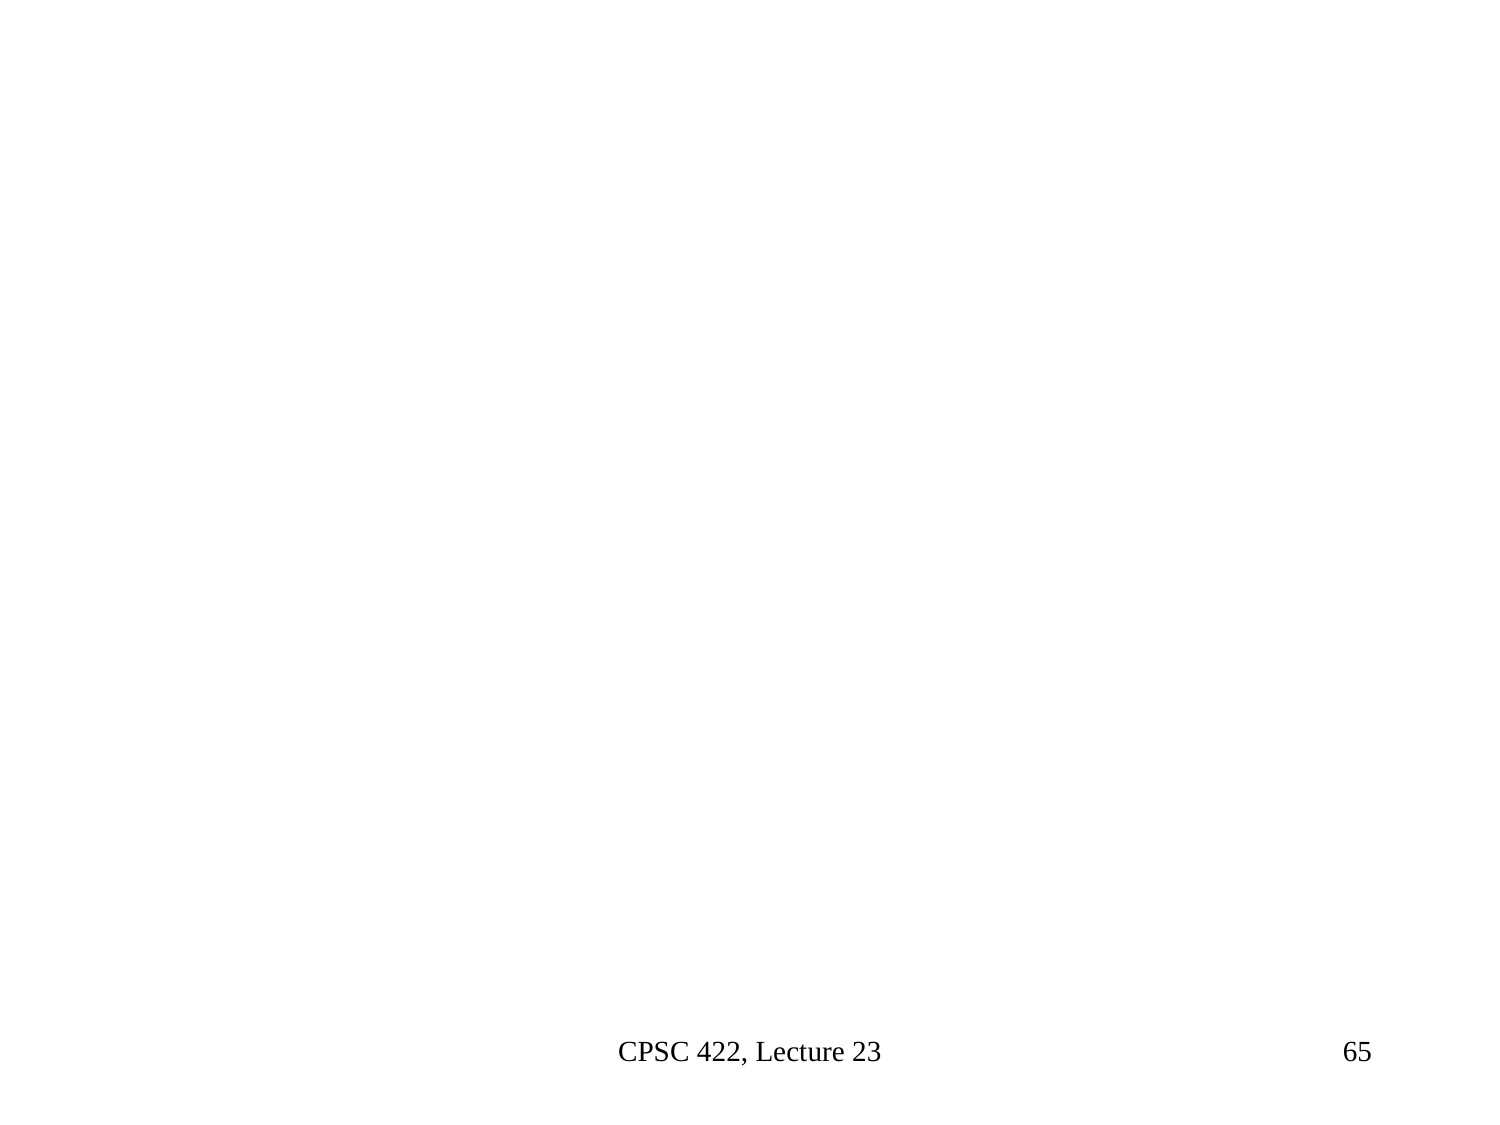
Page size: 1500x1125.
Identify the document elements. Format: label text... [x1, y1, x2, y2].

slide_number 65 [1074, 1024, 1388, 1101]
footer CPSC 422, Lecture 23 [512, 1024, 988, 1101]
